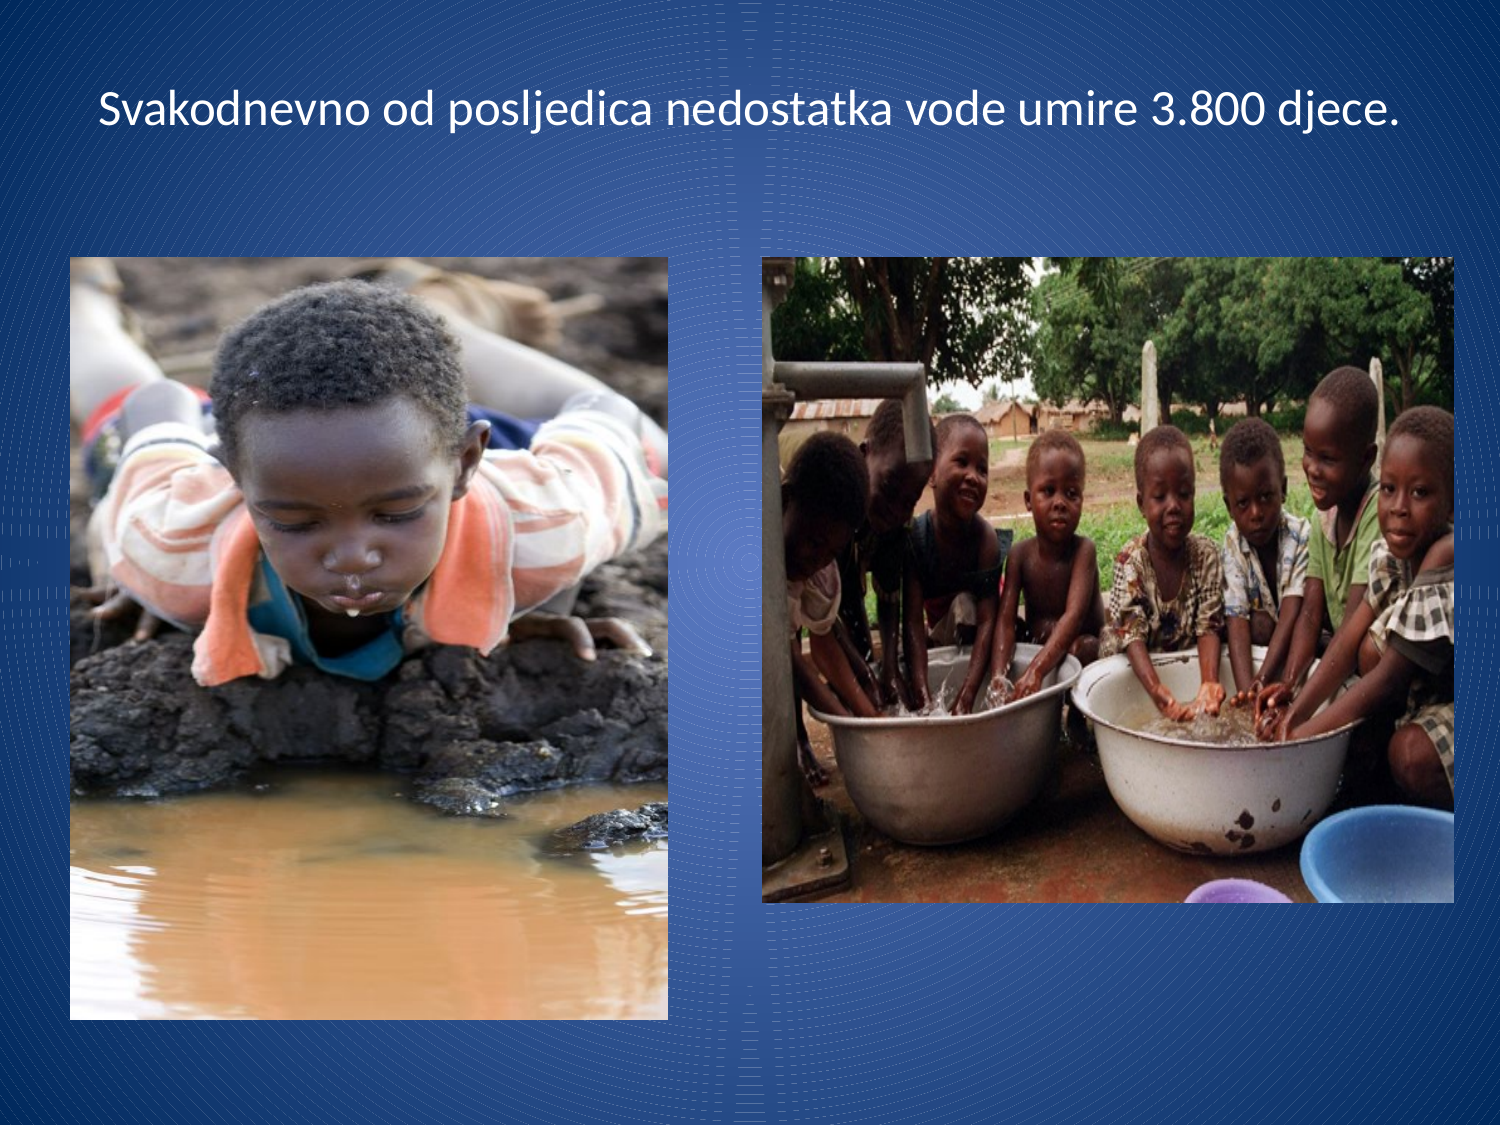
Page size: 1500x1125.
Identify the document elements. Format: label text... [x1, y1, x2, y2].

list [70, 257, 669, 1020]
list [762, 257, 1454, 903]
title Svakodnevno od posljedica nedostatka vode umire 3.800 djece. [75, 45, 1425, 233]
